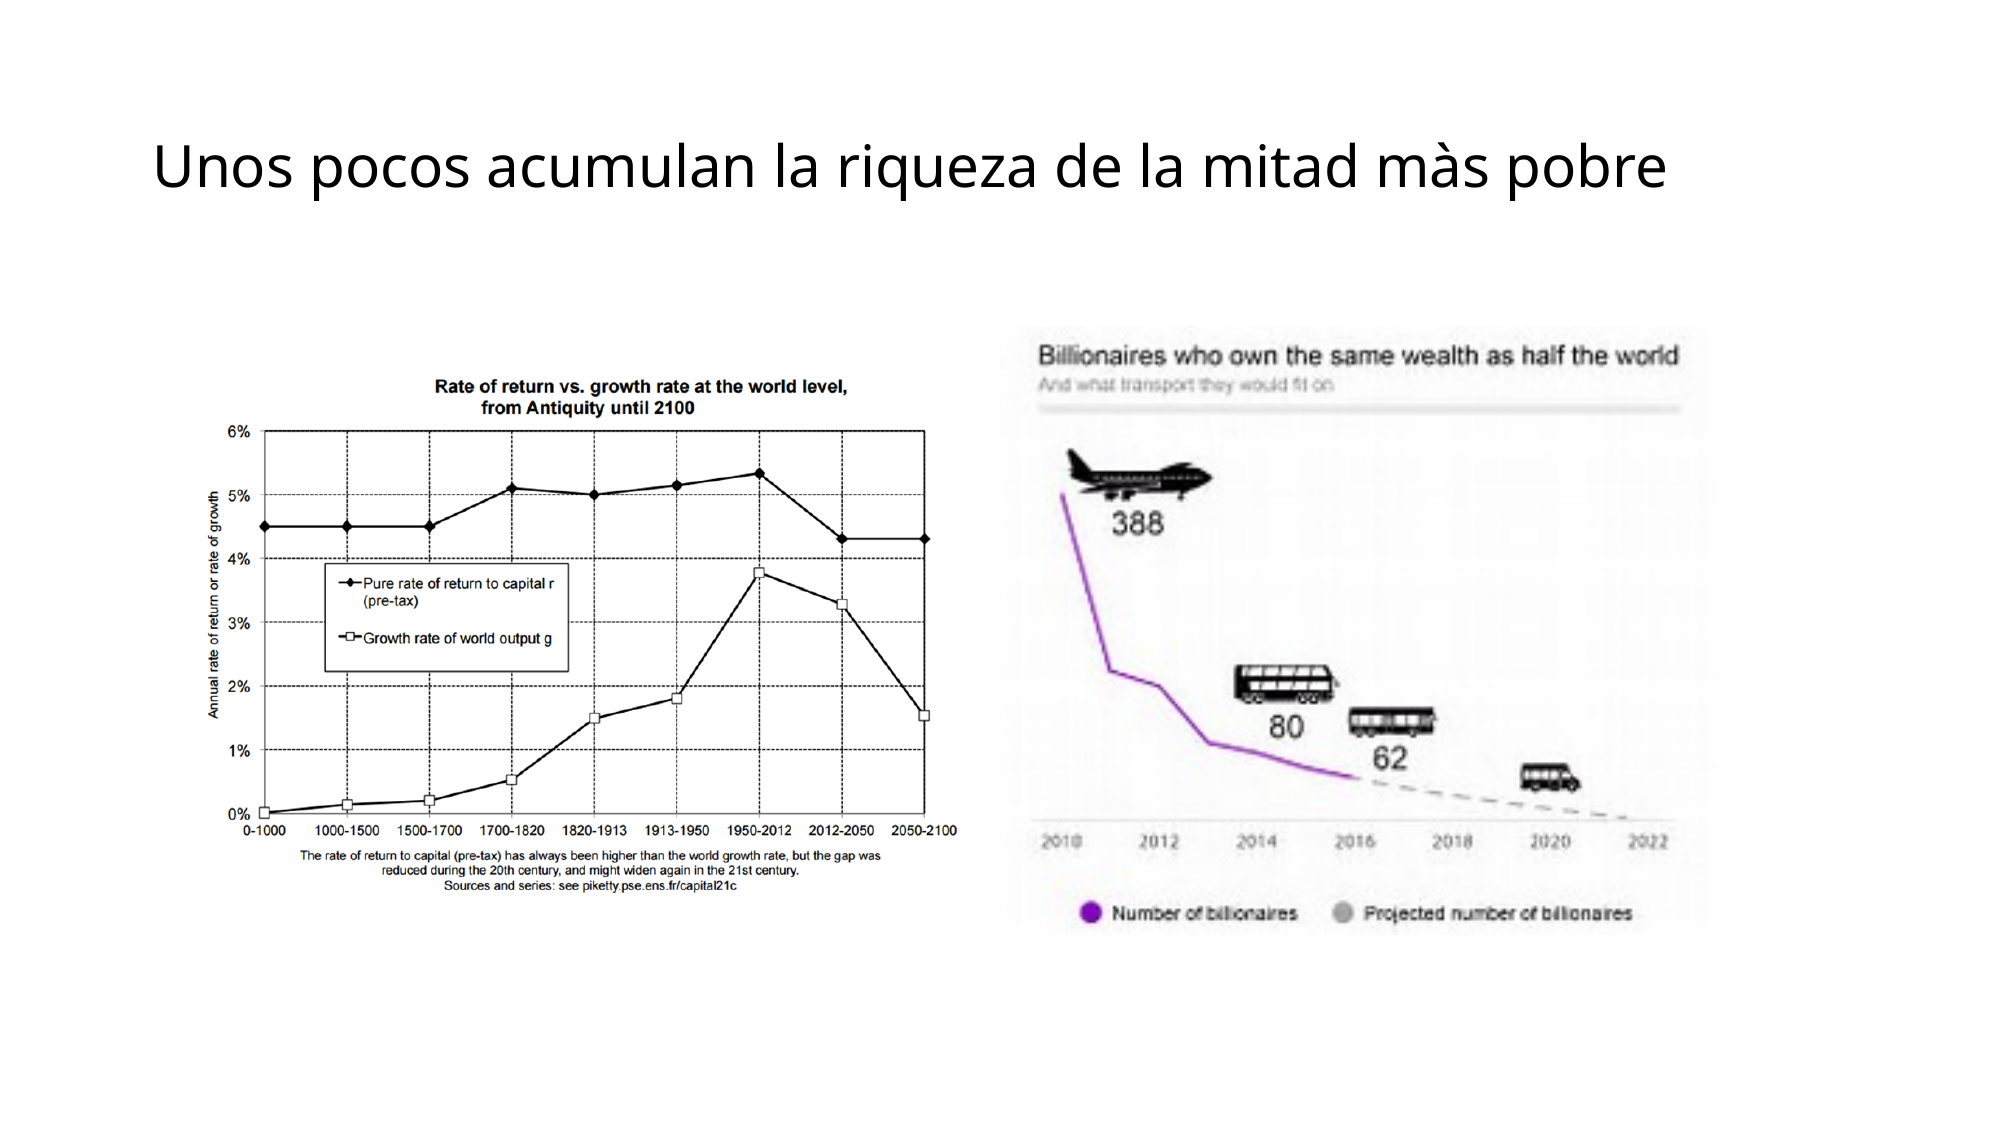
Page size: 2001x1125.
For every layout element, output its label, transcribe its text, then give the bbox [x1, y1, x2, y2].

picture [194, 363, 979, 898]
title Unos pocos acumulan la riqueza de la mitad màs pobre [137, 59, 1863, 278]
picture [999, 326, 1720, 935]
